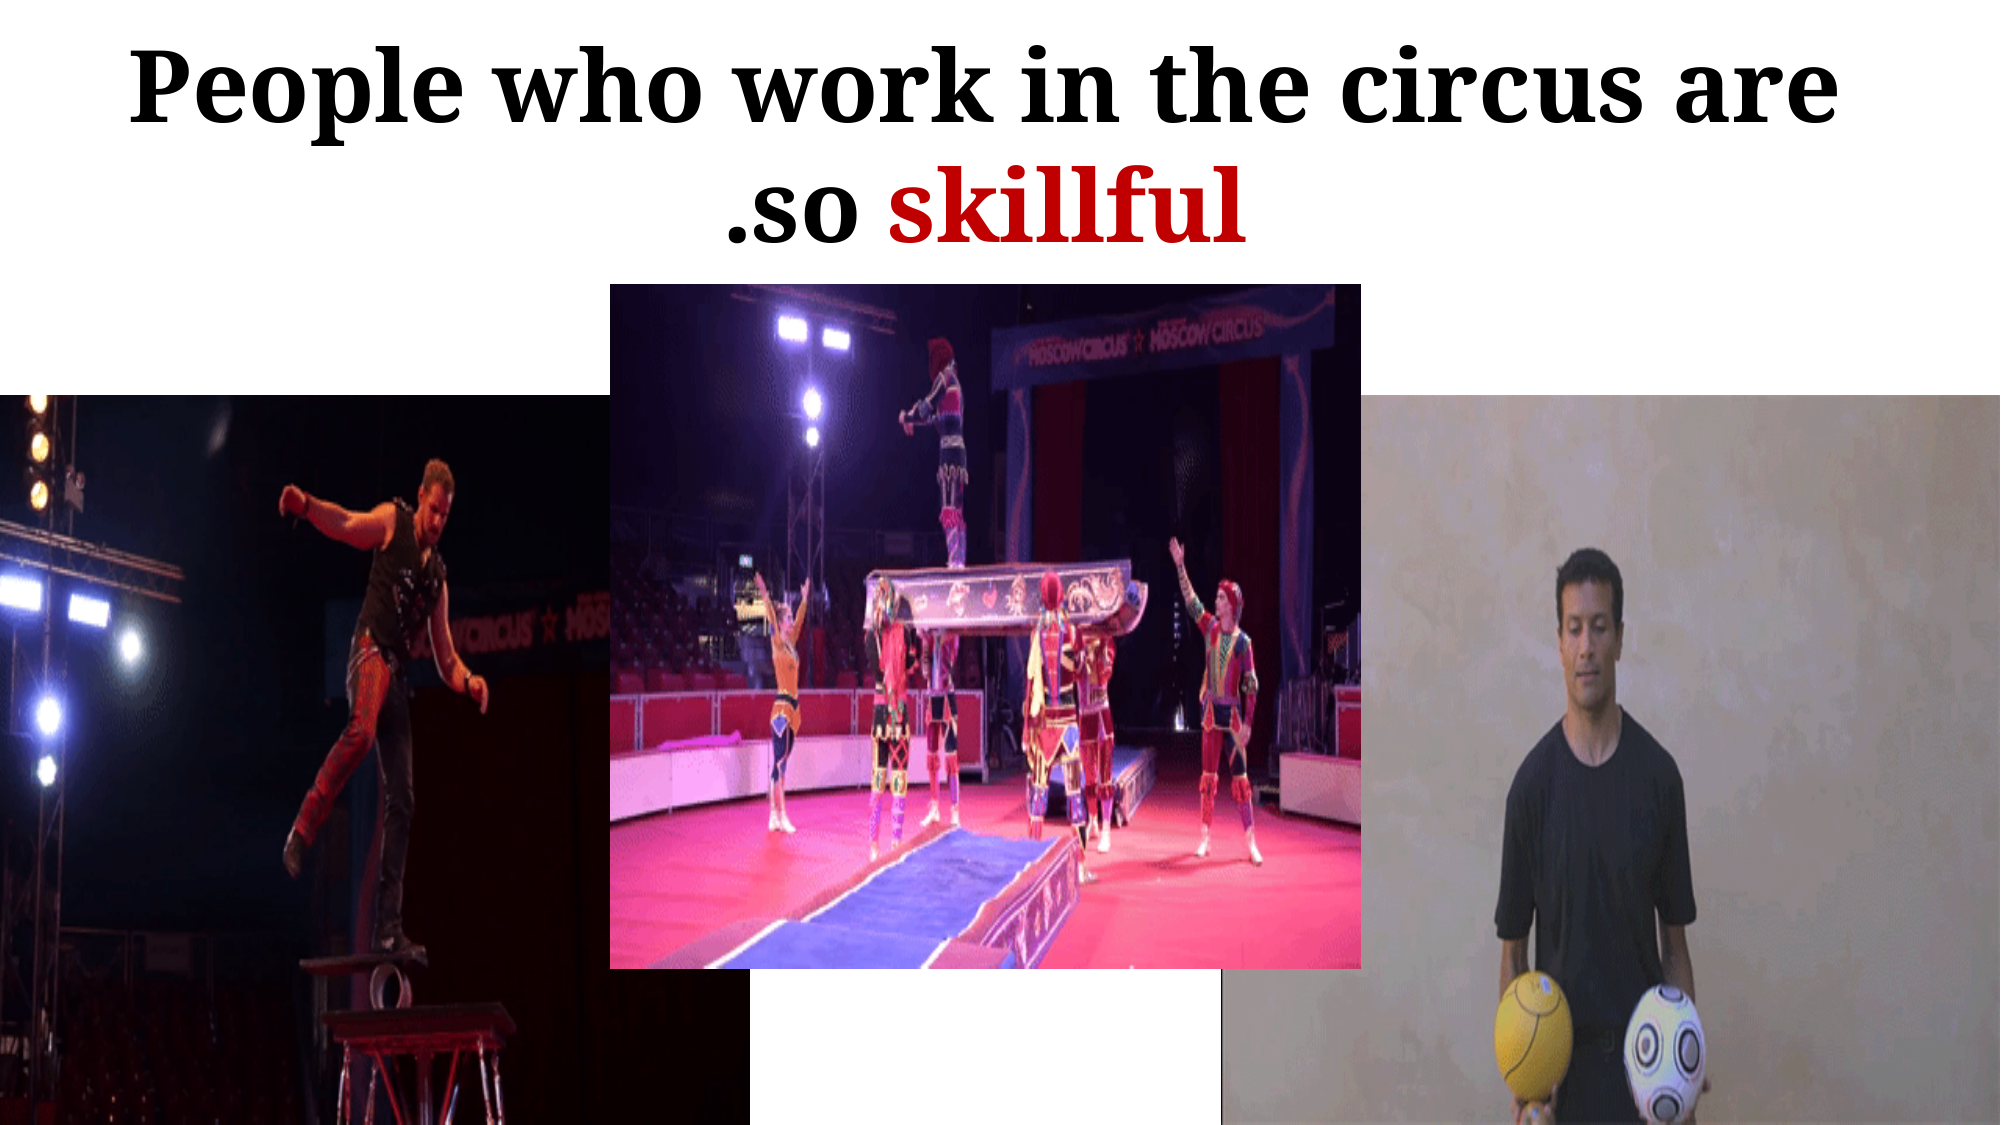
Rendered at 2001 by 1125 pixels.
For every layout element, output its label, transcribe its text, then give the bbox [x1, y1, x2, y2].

picture [0, 284, 2000, 1125]
text_box People who work in the circus are so skillful. [87, 15, 1884, 271]
